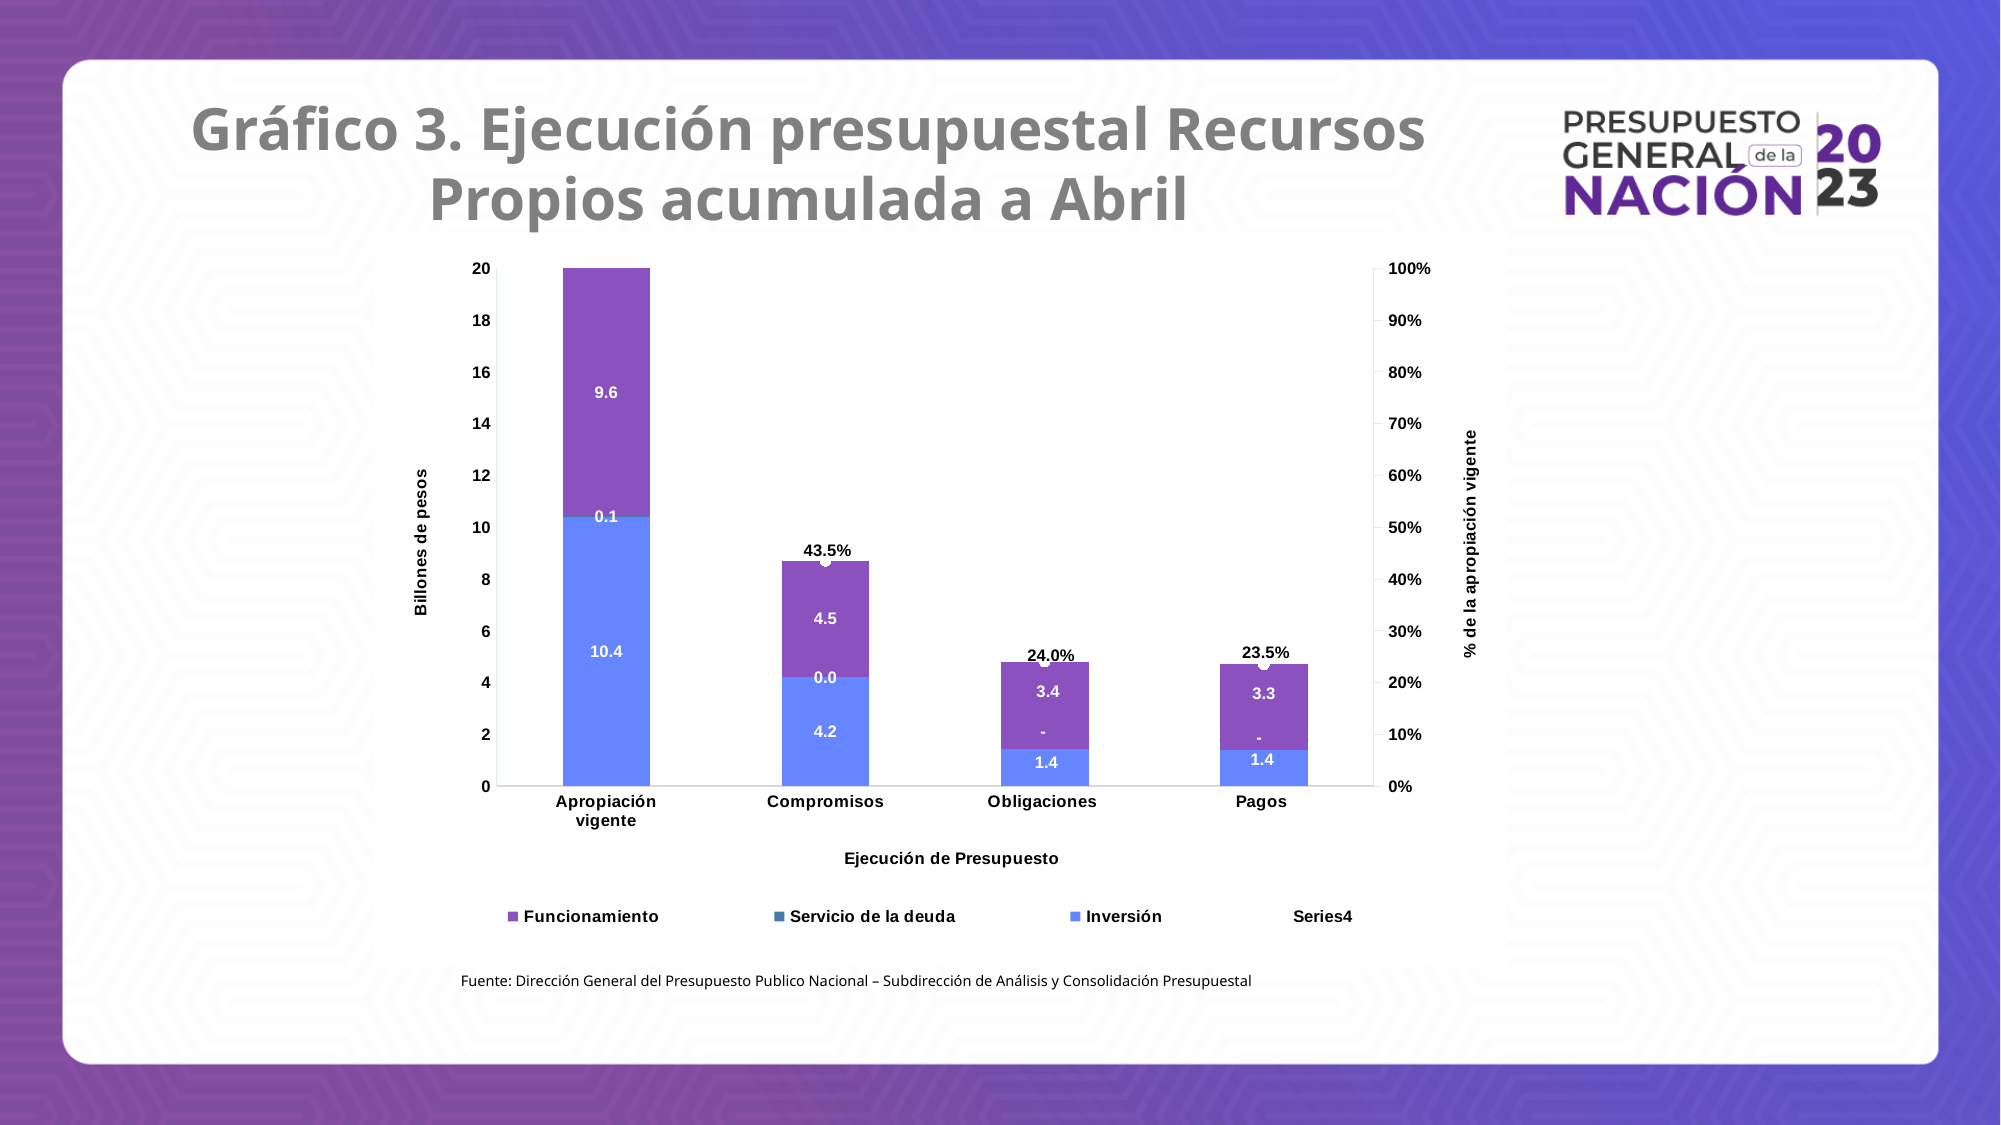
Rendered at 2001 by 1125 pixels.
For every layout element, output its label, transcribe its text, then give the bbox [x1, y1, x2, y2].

text_box Gráfico 3. Ejecución presupuestal Recursos Propios acumulada a Abril [80, 84, 1537, 240]
chart [375, 232, 1508, 967]
picture [0, 0, 2001, 1125]
text_box Fuente: Dirección General del Presupuesto Publico Nacional – Subdirección de Análisis y Consolidación Presupuestal [446, 964, 1625, 998]
